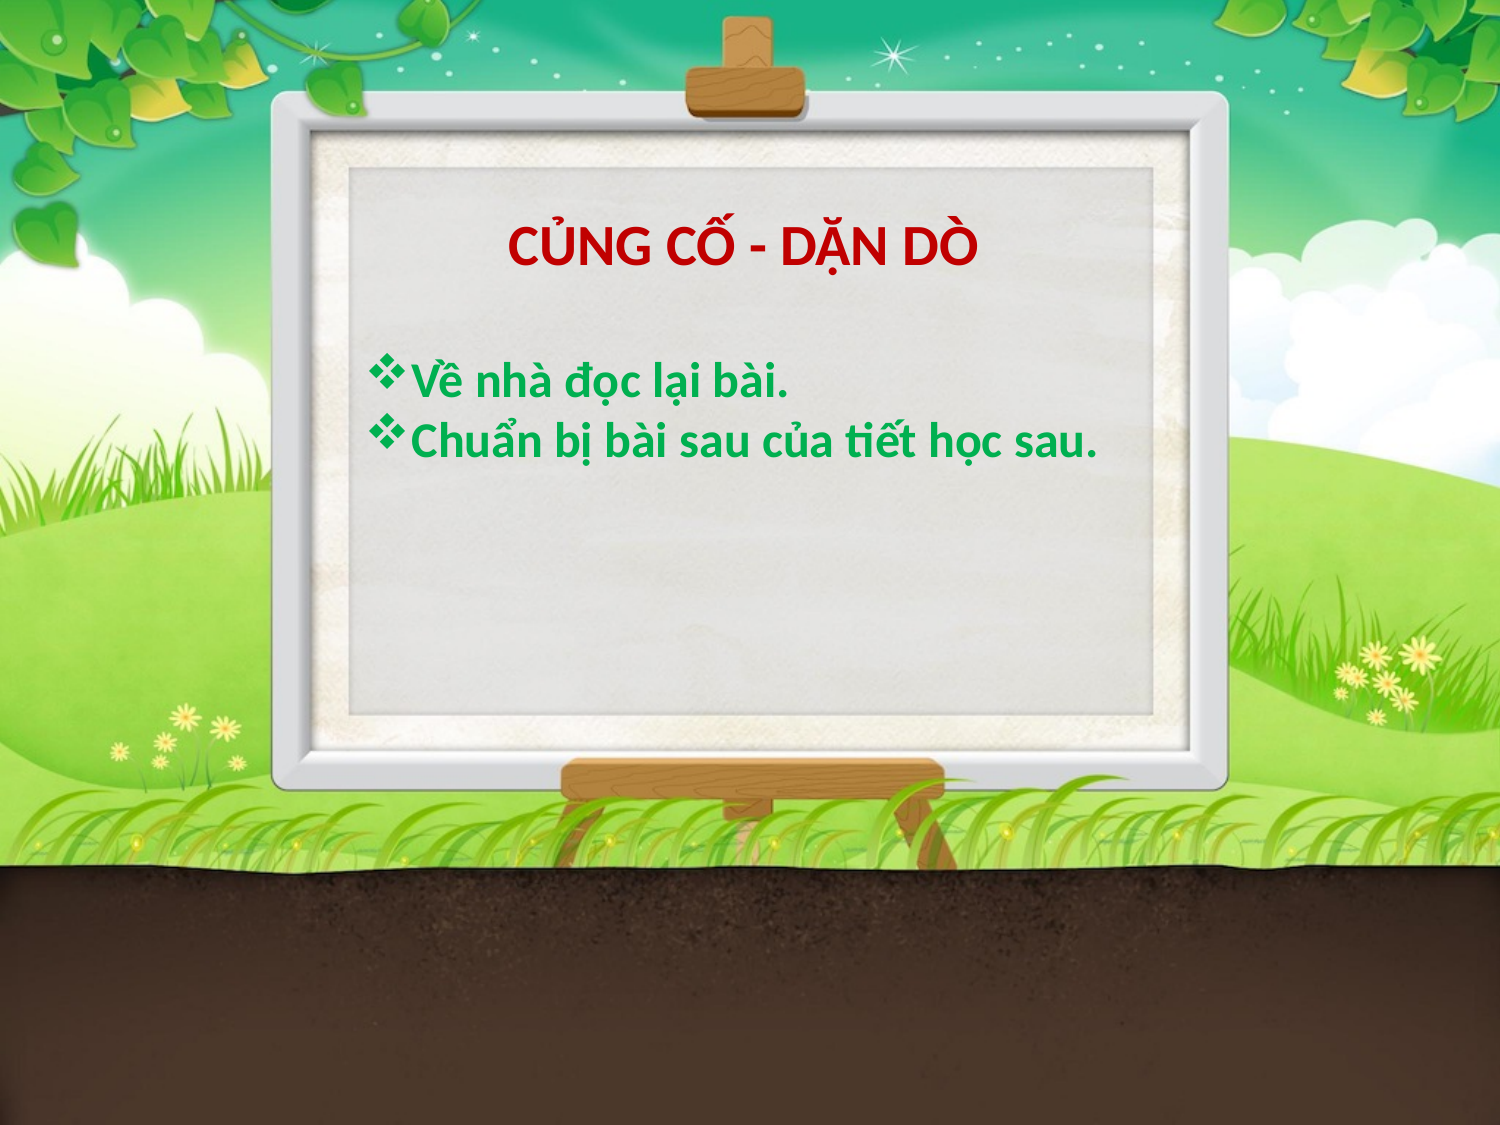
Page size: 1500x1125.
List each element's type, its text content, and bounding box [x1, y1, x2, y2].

text_box CỦNG CỐ - DẶN DÒ Về nhà đọc lại bài. Chuẩn bị bài sau của tiết học sau. [350, 199, 1138, 475]
picture [0, 0, 1500, 1125]
